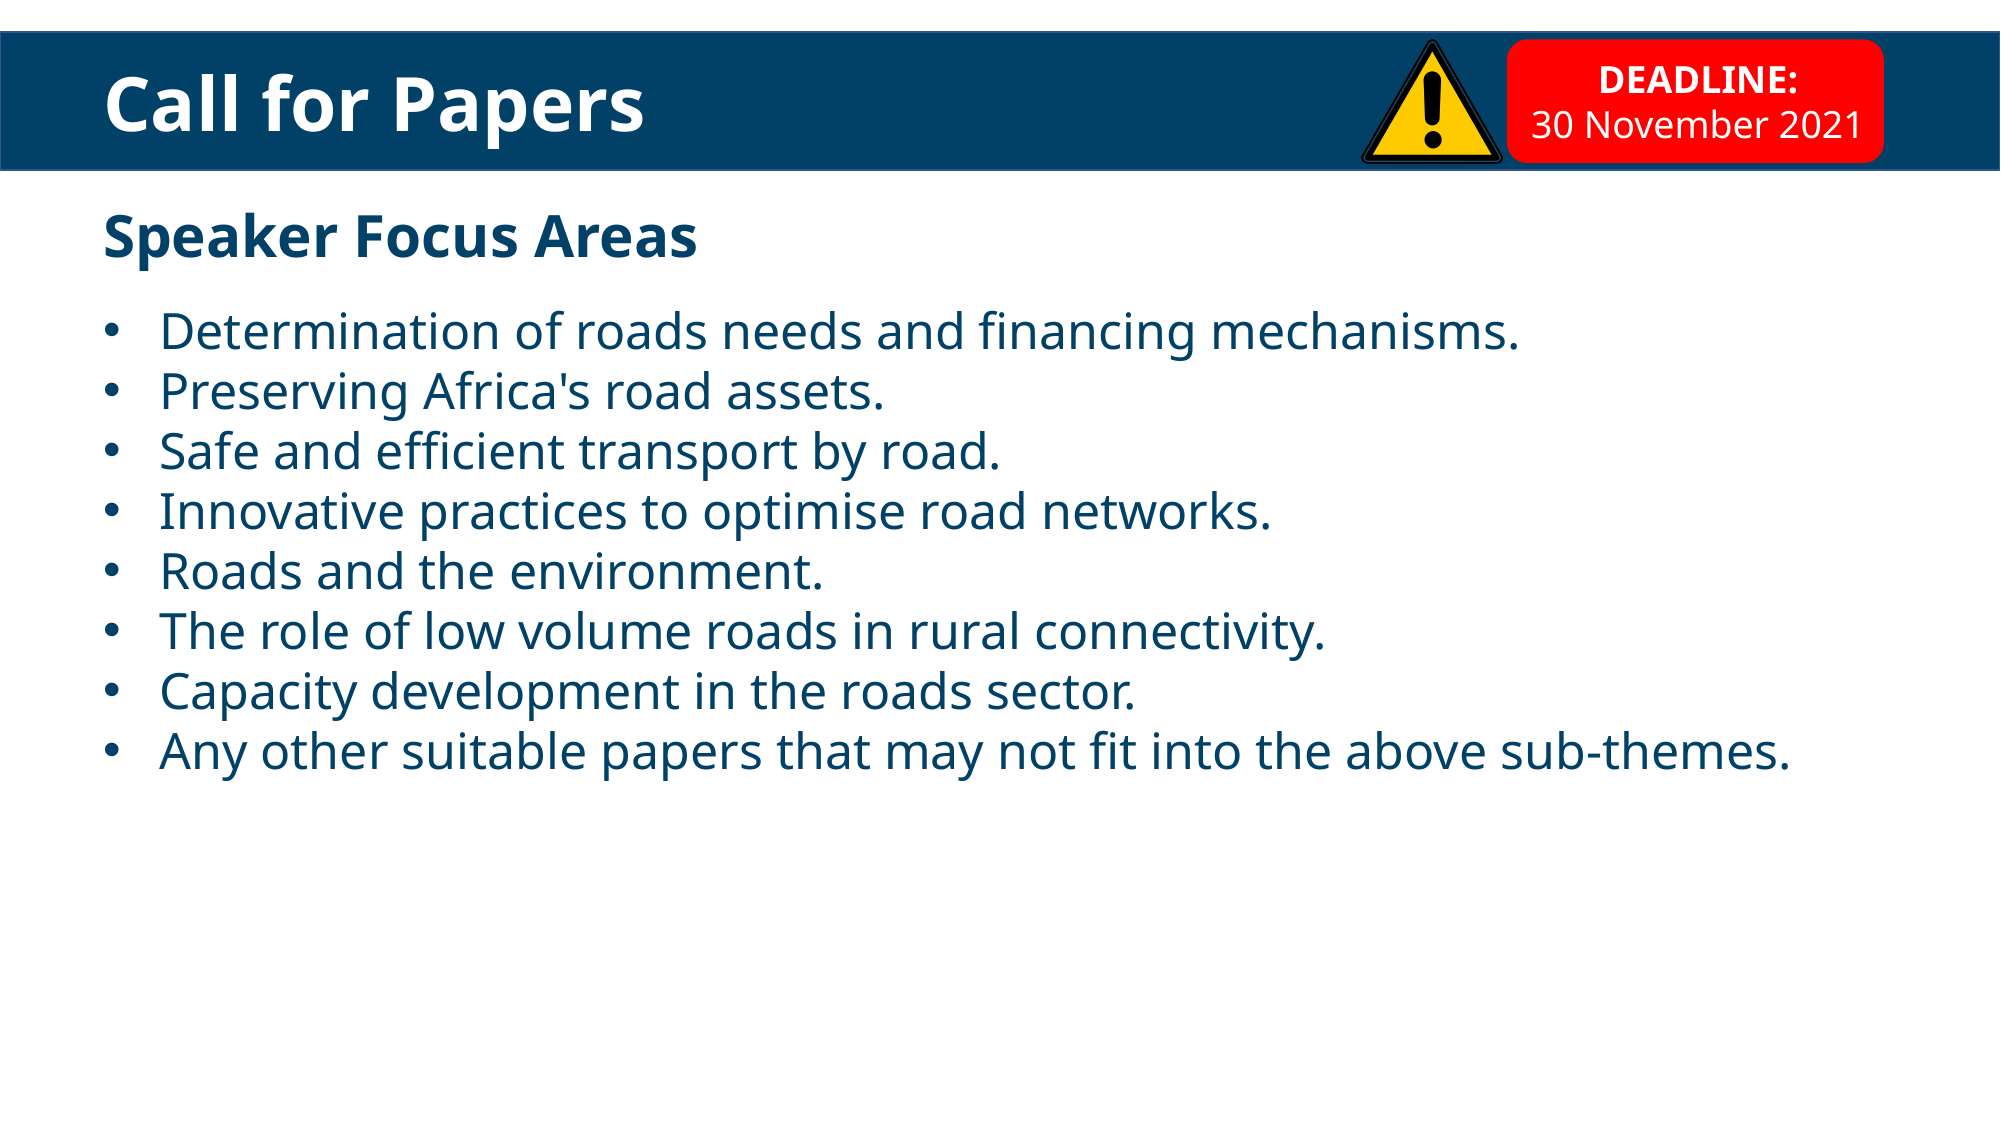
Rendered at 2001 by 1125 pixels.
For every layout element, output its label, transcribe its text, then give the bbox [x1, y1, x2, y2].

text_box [1361, 39, 1942, 164]
text_box Speaker Focus Areas Determination of roads needs and financing mechanisms. Preserving Africa's road assets. Safe and efficient transport by road. Innovative practices to optimise road networks. Roads and the environment. The role of low volume roads in rural connectivity. Capacity development in the roads sector. Any other suitable papers that may not fit into the above sub-themes. [88, 192, 1904, 787]
text_box [0, 31, 2000, 171]
text_box Call for Papers [88, 48, 1361, 154]
